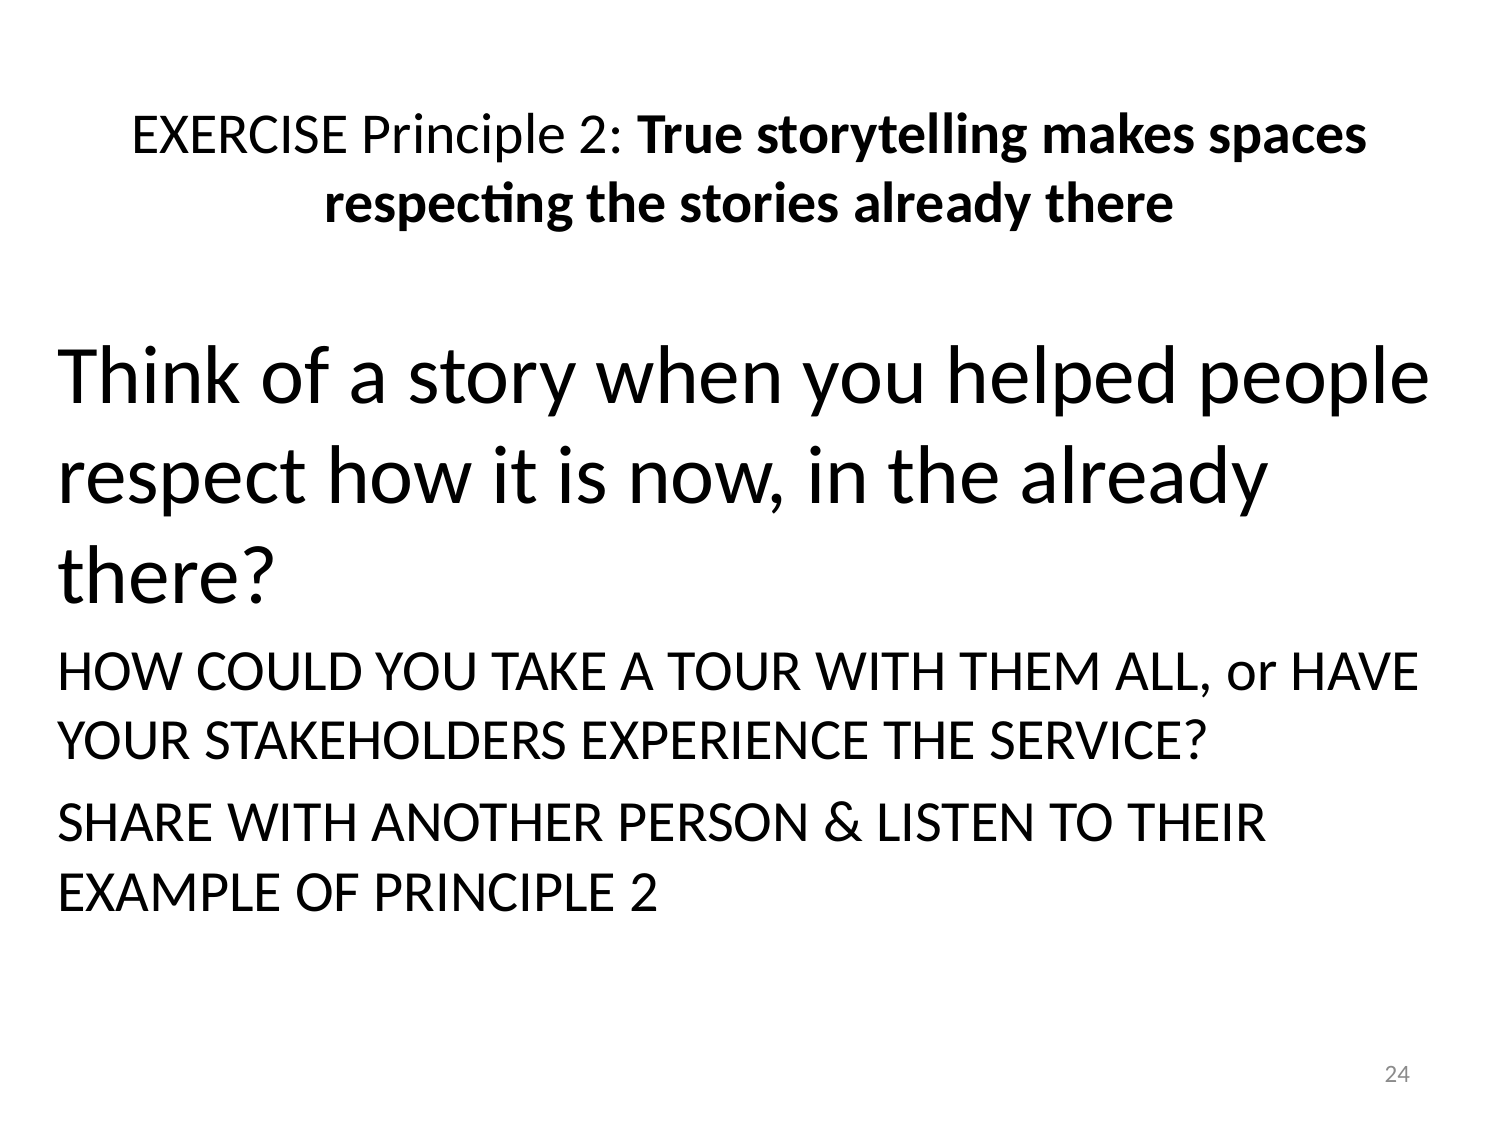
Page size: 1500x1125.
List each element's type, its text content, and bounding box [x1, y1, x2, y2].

title EXERCISE Principle 2: True storytelling makes spaces respecting the stories already there [0, 86, 1500, 313]
slide_number 24 [1074, 1042, 1425, 1103]
list Think of a story when you helped people respect how it is now, in the already there? HOW COULD YOU TAKE A TOUR WITH THEM ALL, or HAVE YOUR STAKEHOLDERS EXPERIENCE THE SERVICE? SHARE WITH ANOTHER PERSON & LISTEN TO THEIR EXAMPLE OF PRINCIPLE 2 [42, 312, 1500, 1125]
